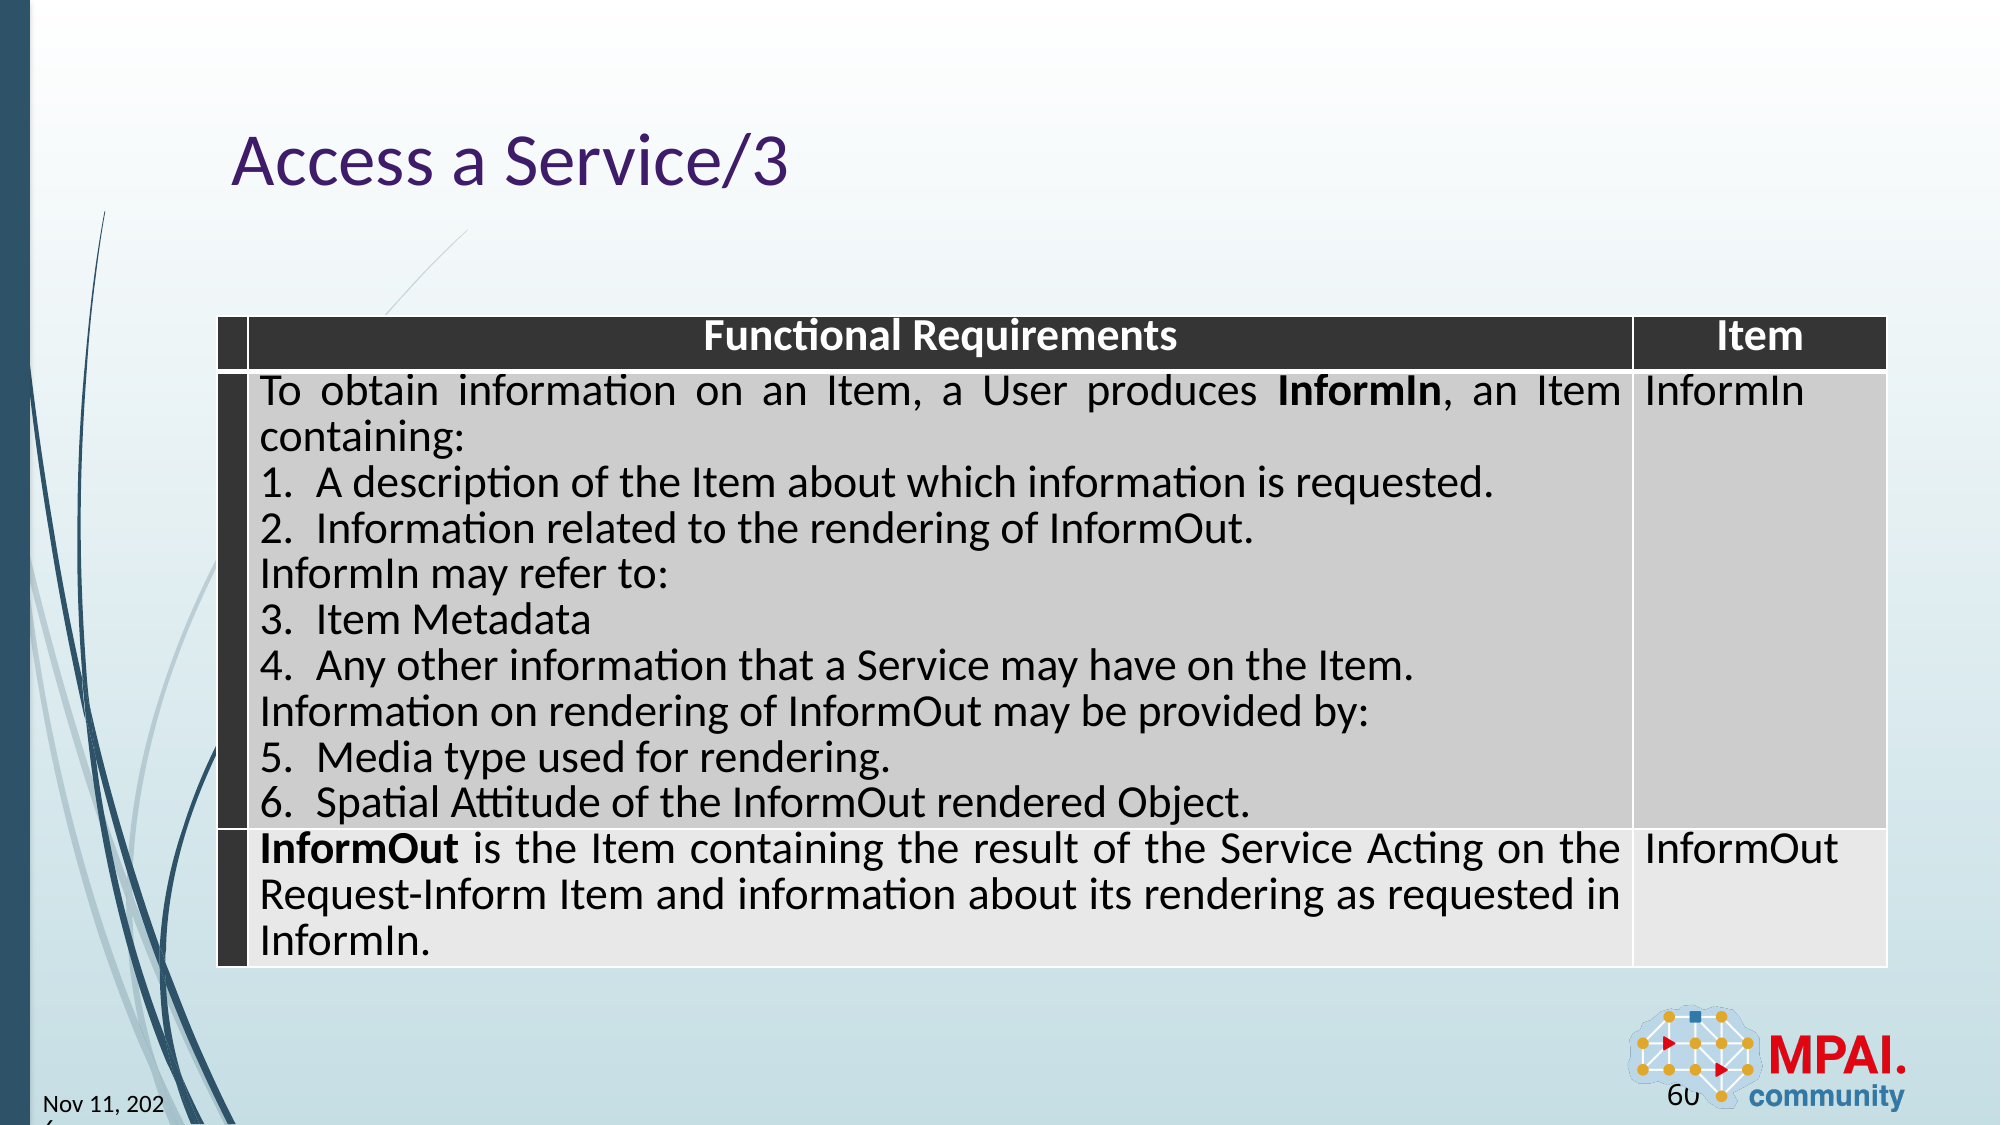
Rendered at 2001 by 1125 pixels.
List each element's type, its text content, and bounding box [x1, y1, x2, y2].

slide_number 60 [1652, 1076, 1744, 1085]
table_cell InformOut is the Item containing the result of the Service Acting on the Request-Inform Item and information about its rendering as requested in InformIn. [249, 830, 1632, 966]
table_cell [218, 374, 247, 828]
title Access a Service/3 [216, 102, 1888, 313]
slide_number 23-Jun-23 [28, 1080, 192, 1125]
table_cell [218, 830, 247, 966]
table_cell To obtain information on an Item, a User produces InformIn, an Item containing: A description of the Item about which information is requested. Information related to the rendering of InformOut. InformIn may refer to: Item Metadata Any other information that a Service may have on the Item. Information on rendering of InformOut may be provided by: Media type used for rendering. Spatial Attitude of the InformOut rendered Object. [249, 374, 1632, 828]
picture [1623, 999, 1909, 1120]
table_header Functional Requirements [249, 317, 1632, 369]
table_header [218, 317, 247, 369]
table_header Item [1634, 317, 1886, 369]
table_cell InformOut [1634, 830, 1886, 966]
table_cell InformIn [1634, 374, 1886, 828]
